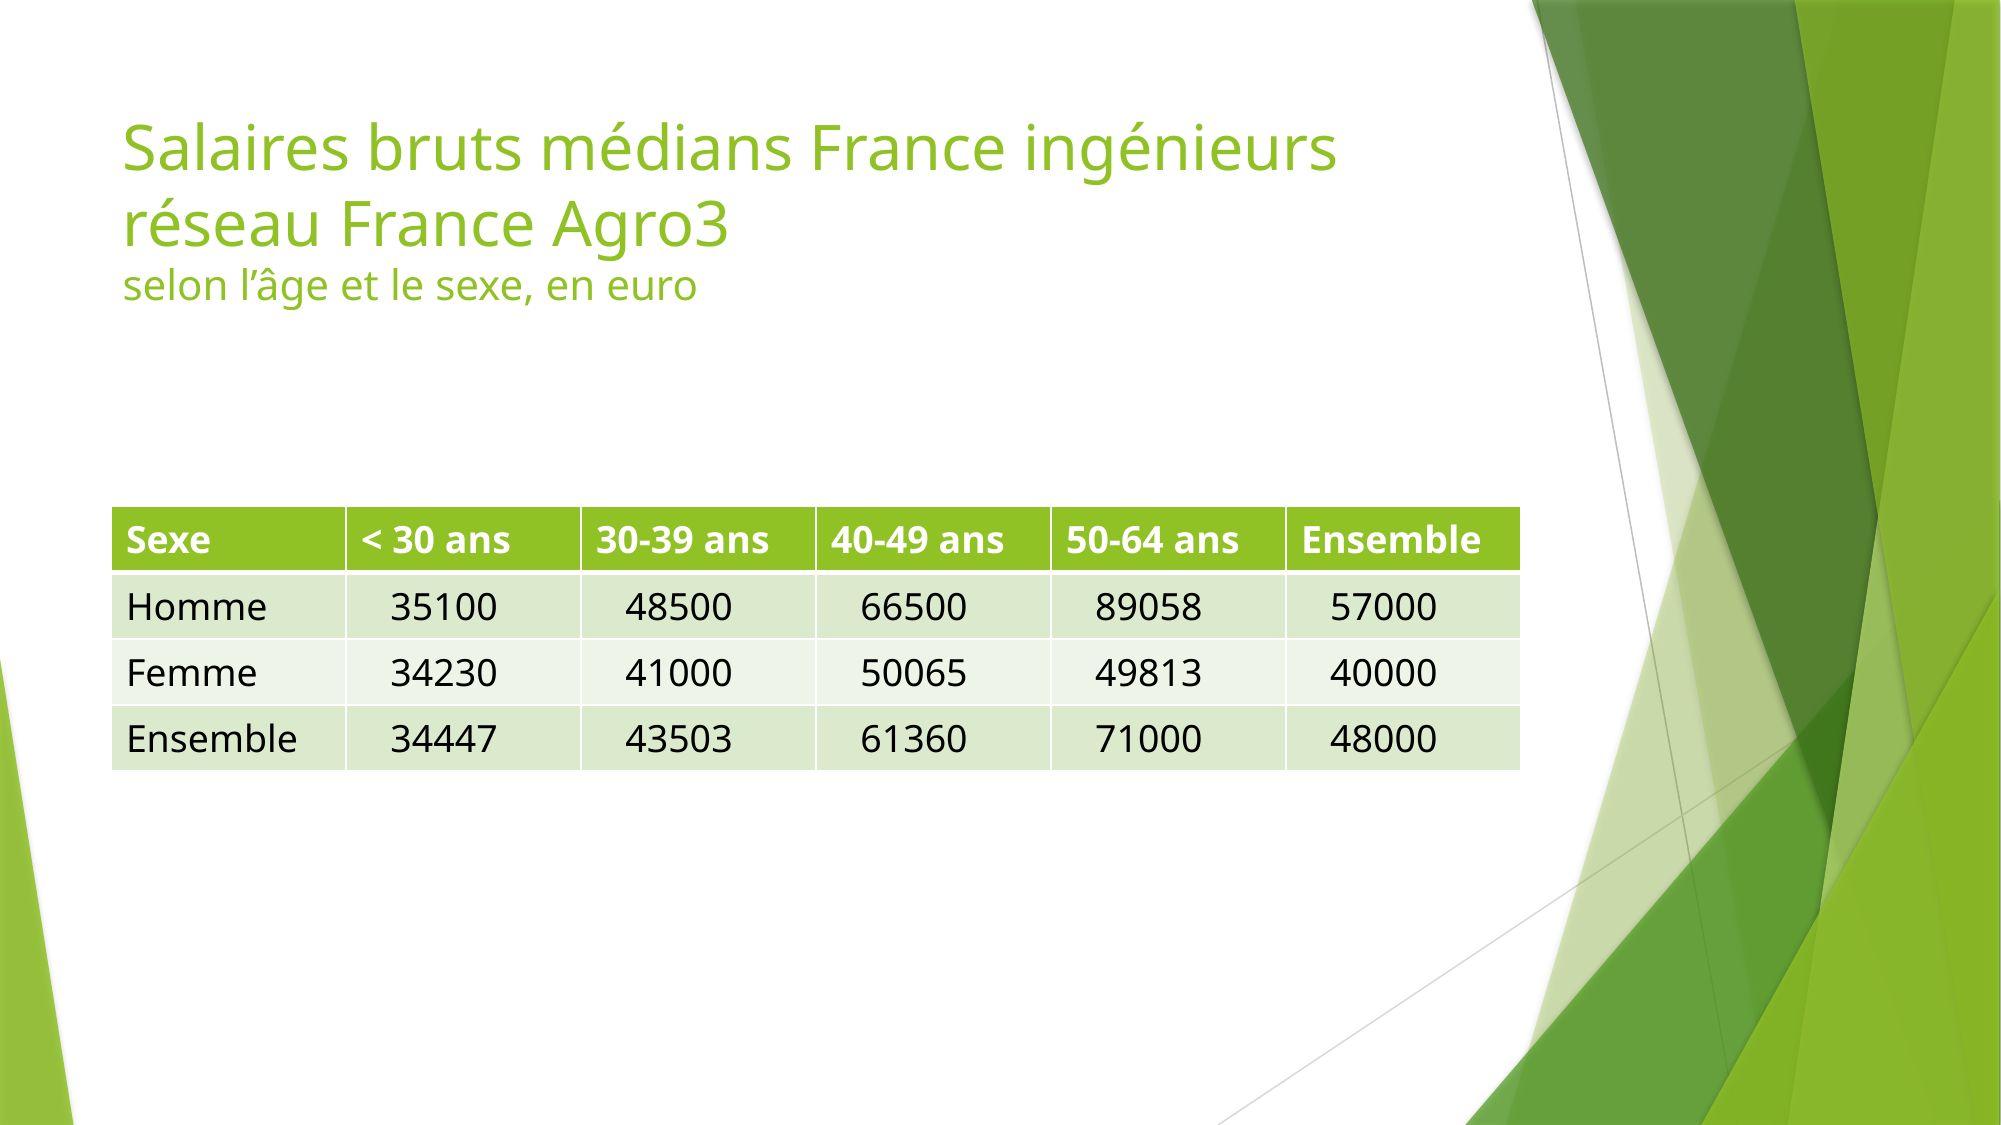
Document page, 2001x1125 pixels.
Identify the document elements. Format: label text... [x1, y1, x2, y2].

table_header < 30 ans [347, 507, 580, 570]
table_cell 35100 [347, 575, 580, 638]
table_cell 89058 [1052, 575, 1285, 638]
table_cell 48000 [1287, 706, 1520, 770]
table_cell 71000 [1052, 706, 1285, 770]
table_cell 49813 [1052, 640, 1285, 704]
table_cell 57000 [1287, 575, 1520, 638]
table_header Ensemble [1287, 507, 1520, 570]
table_cell 61360 [817, 706, 1050, 770]
table_cell 40000 [1287, 640, 1520, 704]
table_header 40-49 ans [817, 507, 1050, 570]
table_cell Homme [112, 575, 345, 638]
table_cell 34230 [347, 640, 580, 704]
table_header Sexe [112, 507, 345, 570]
table_cell Femme [112, 640, 345, 704]
table_cell 50065 [817, 640, 1050, 704]
title Salaires bruts médians France ingénieurs réseau France Agro3 selon l’âge et le sexe, en euro [107, 99, 1518, 317]
table_cell 41000 [582, 640, 815, 704]
table_header 30-39 ans [582, 507, 815, 570]
table_cell 48500 [582, 575, 815, 638]
table_cell 43503 [582, 706, 815, 770]
table_cell 34447 [347, 706, 580, 770]
table_cell 66500 [817, 575, 1050, 638]
table_header 50-64 ans [1052, 507, 1285, 570]
table_cell Ensemble [112, 706, 345, 770]
